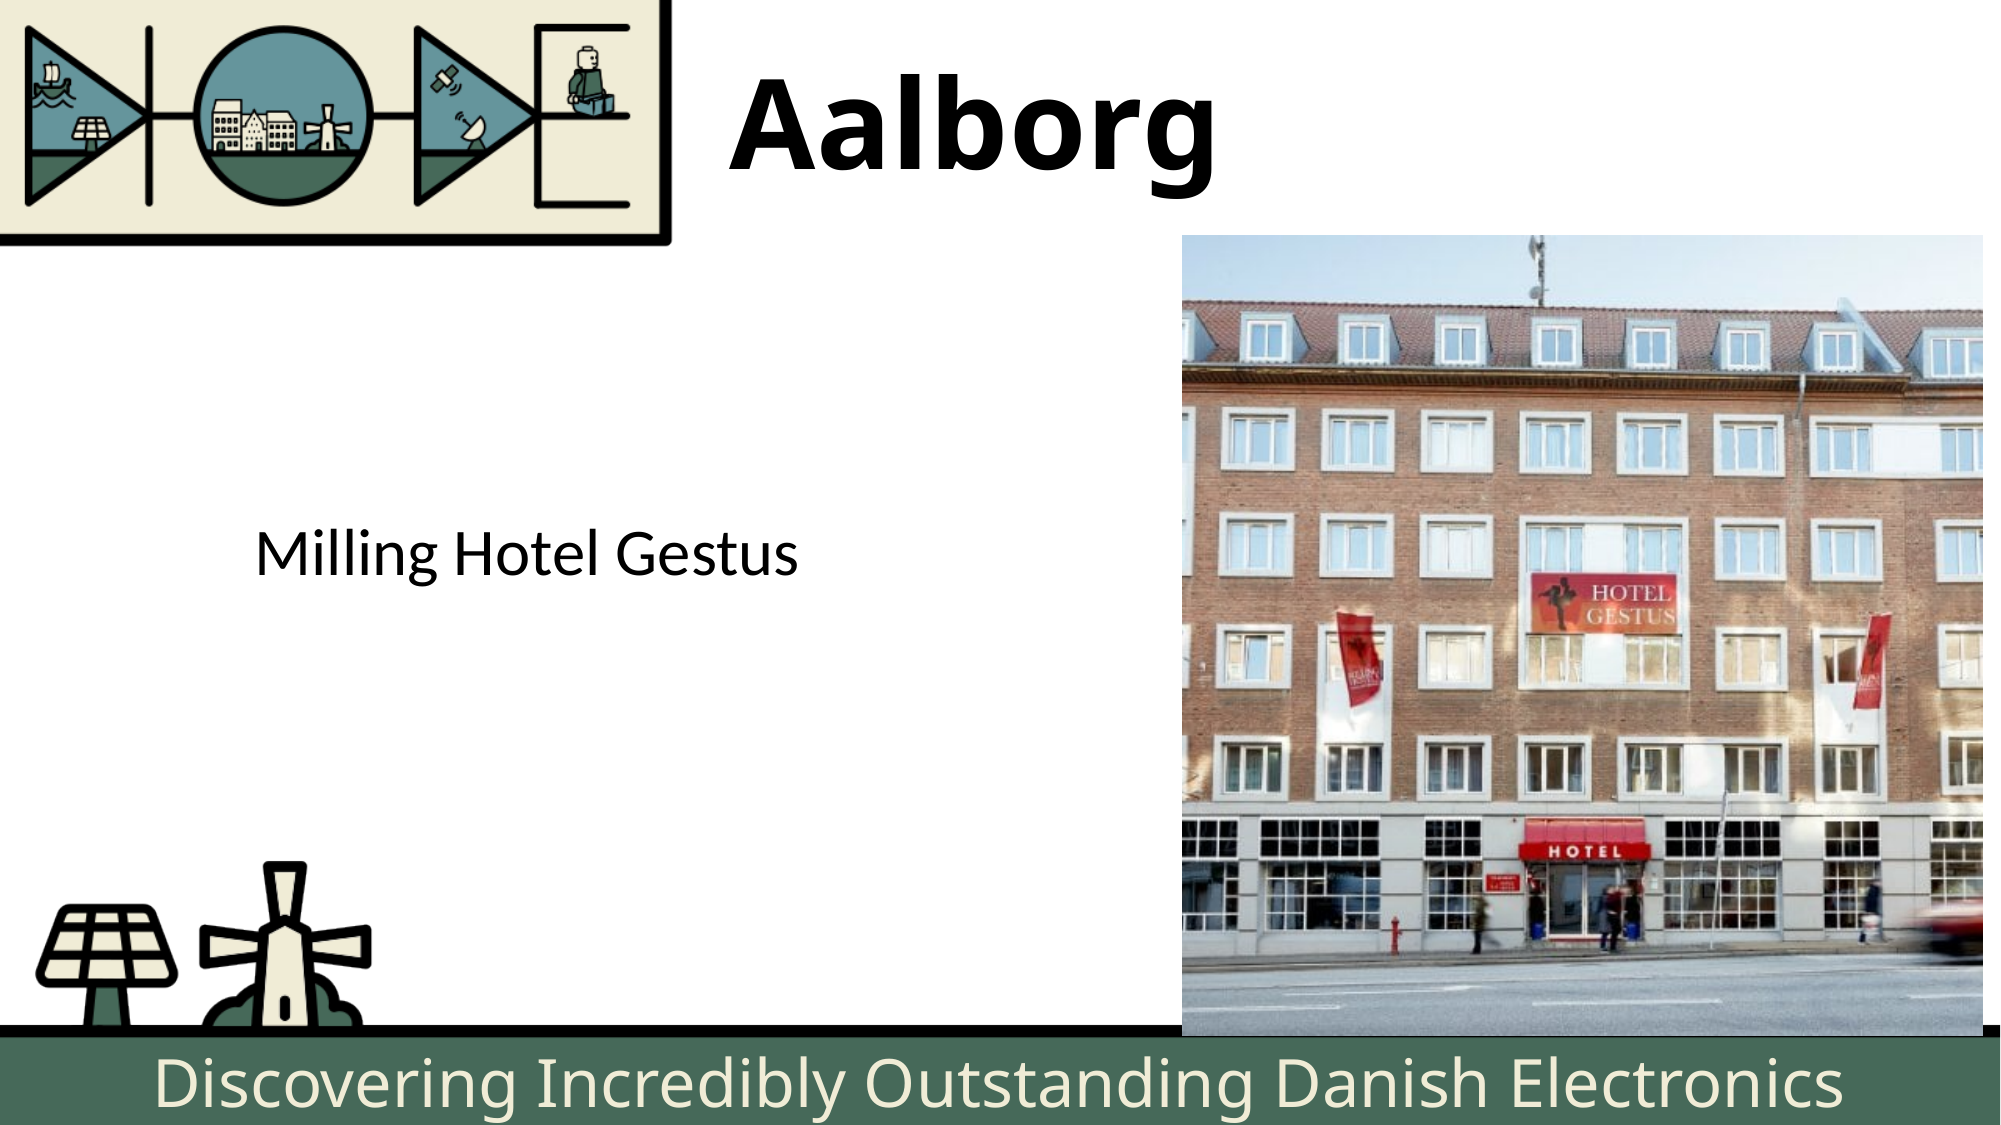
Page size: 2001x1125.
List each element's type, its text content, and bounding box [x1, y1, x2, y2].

picture [0, 0, 2001, 1125]
subtitle Milling Hotel Gestus [164, 510, 1048, 723]
title Aalborg [715, 4, 2000, 254]
text_box Discovering Incredibly Outstanding Danish Electronics [29, 1033, 1971, 1125]
